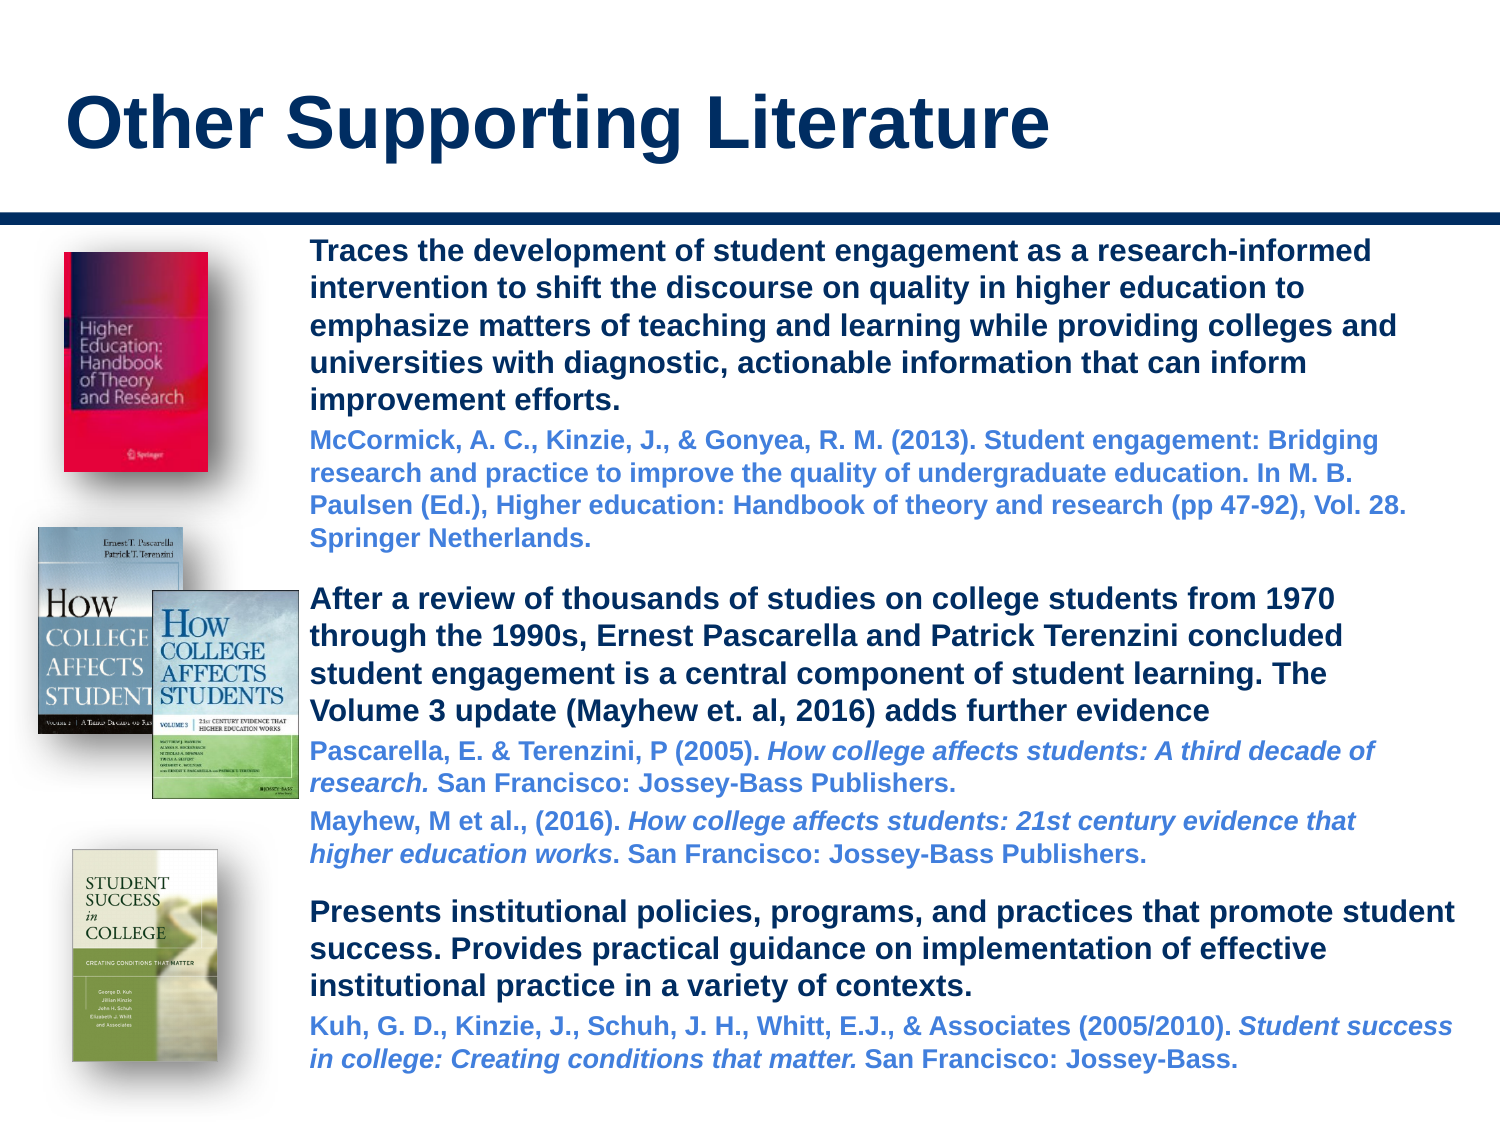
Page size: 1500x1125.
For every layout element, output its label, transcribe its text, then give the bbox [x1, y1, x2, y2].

title Other Supporting Literature [50, 37, 1450, 200]
list After a review of thousands of studies on college students from 1970 through the 1990s, Ernest Pascarella and Patrick Terenzini concluded student engagement is a central component of student learning. The Volume 3 update (Mayhew et. al, 2016) adds further evidence Pascarella, E. & Terenzini, P (2005). How college affects students: A third decade of research. San Francisco: Jossey-Bass Publishers. Mayhew, M et al., (2016). How college affects students: 21st century evidence that higher education works. San Francisco: Jossey-Bass Publishers. [294, 570, 1445, 875]
list Presents institutional policies, programs, and practices that promote student success. Provides practical guidance on implementation of effective institutional practice in a variety of contexts. Kuh, G. D., Kinzie, J., Schuh, J. H., Whitt, E.J., & Associates (2005/2010). Student success in college: Creating conditions that matter. San Francisco: Jossey-Bass. [294, 883, 1495, 1125]
picture [63, 251, 209, 472]
list Traces the development of student engagement as a research-informed intervention to shift the discourse on quality in higher education to emphasize matters of teaching and learning while providing colleges and universities with diagnostic, actionable information that can inform improvement efforts. McCormick, A. C., Kinzie, J., & Gonyea, R. M. (2013). Student engagement: Bridging research and practice to improve the quality of undergraduate education. In M. B. Paulsen (Ed.), Higher education: Handbook of theory and research (pp 47-92), Vol. 28. Springer Netherlands. [294, 222, 1475, 563]
picture [38, 527, 299, 799]
picture [72, 849, 218, 1063]
